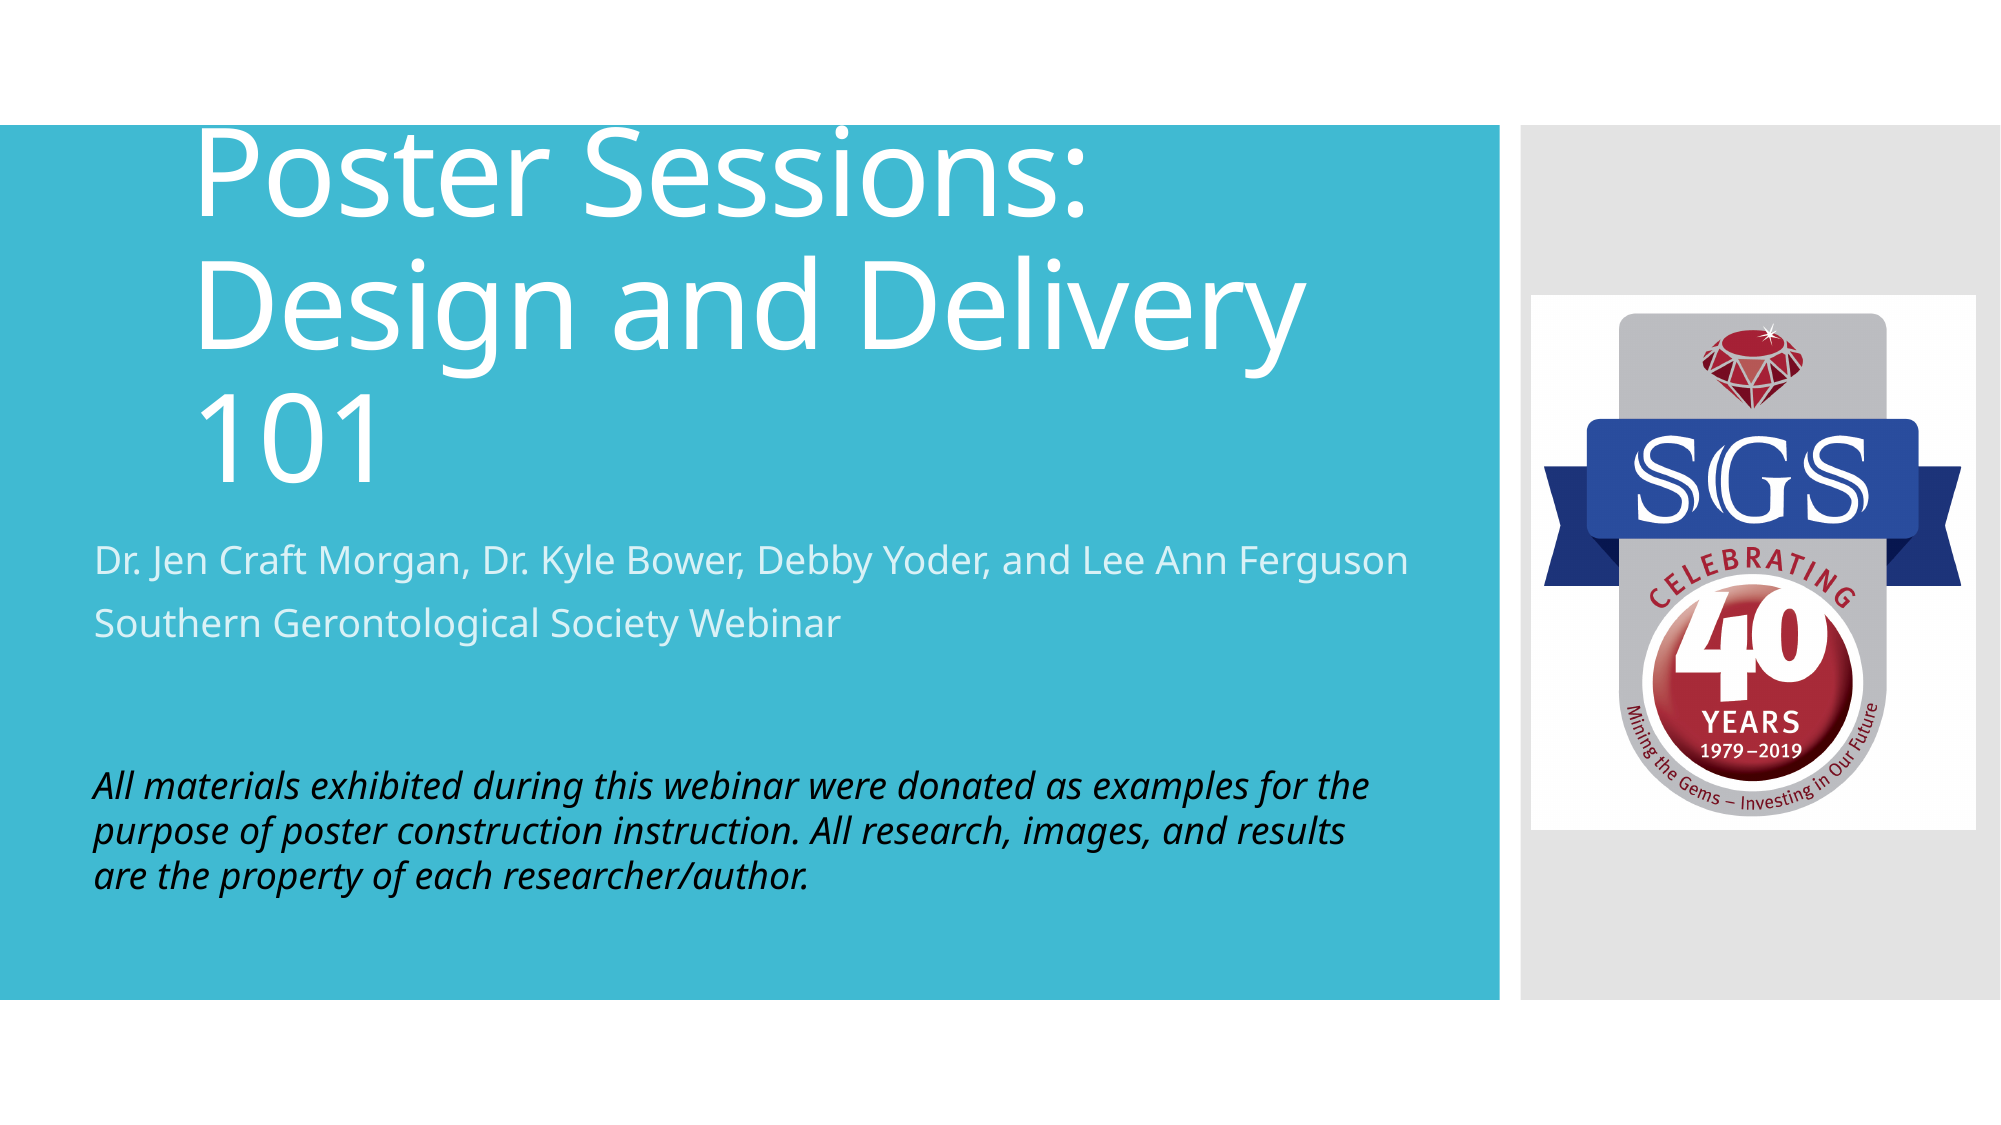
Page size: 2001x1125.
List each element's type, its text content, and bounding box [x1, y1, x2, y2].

text_box All materials exhibited during this webinar were donated as examples for the purpose of poster construction instruction. All research, images, and results are the property of each researcher/author. [78, 754, 1404, 905]
subtitle Dr. Jen Craft Morgan, Dr. Kyle Bower, Debby Yoder, and Lee Ann Ferguson Southern Gerontological Society Webinar [78, 533, 1440, 684]
title Poster Sessions: Design and Delivery 101 [175, 213, 1376, 517]
picture [1530, 295, 1976, 830]
